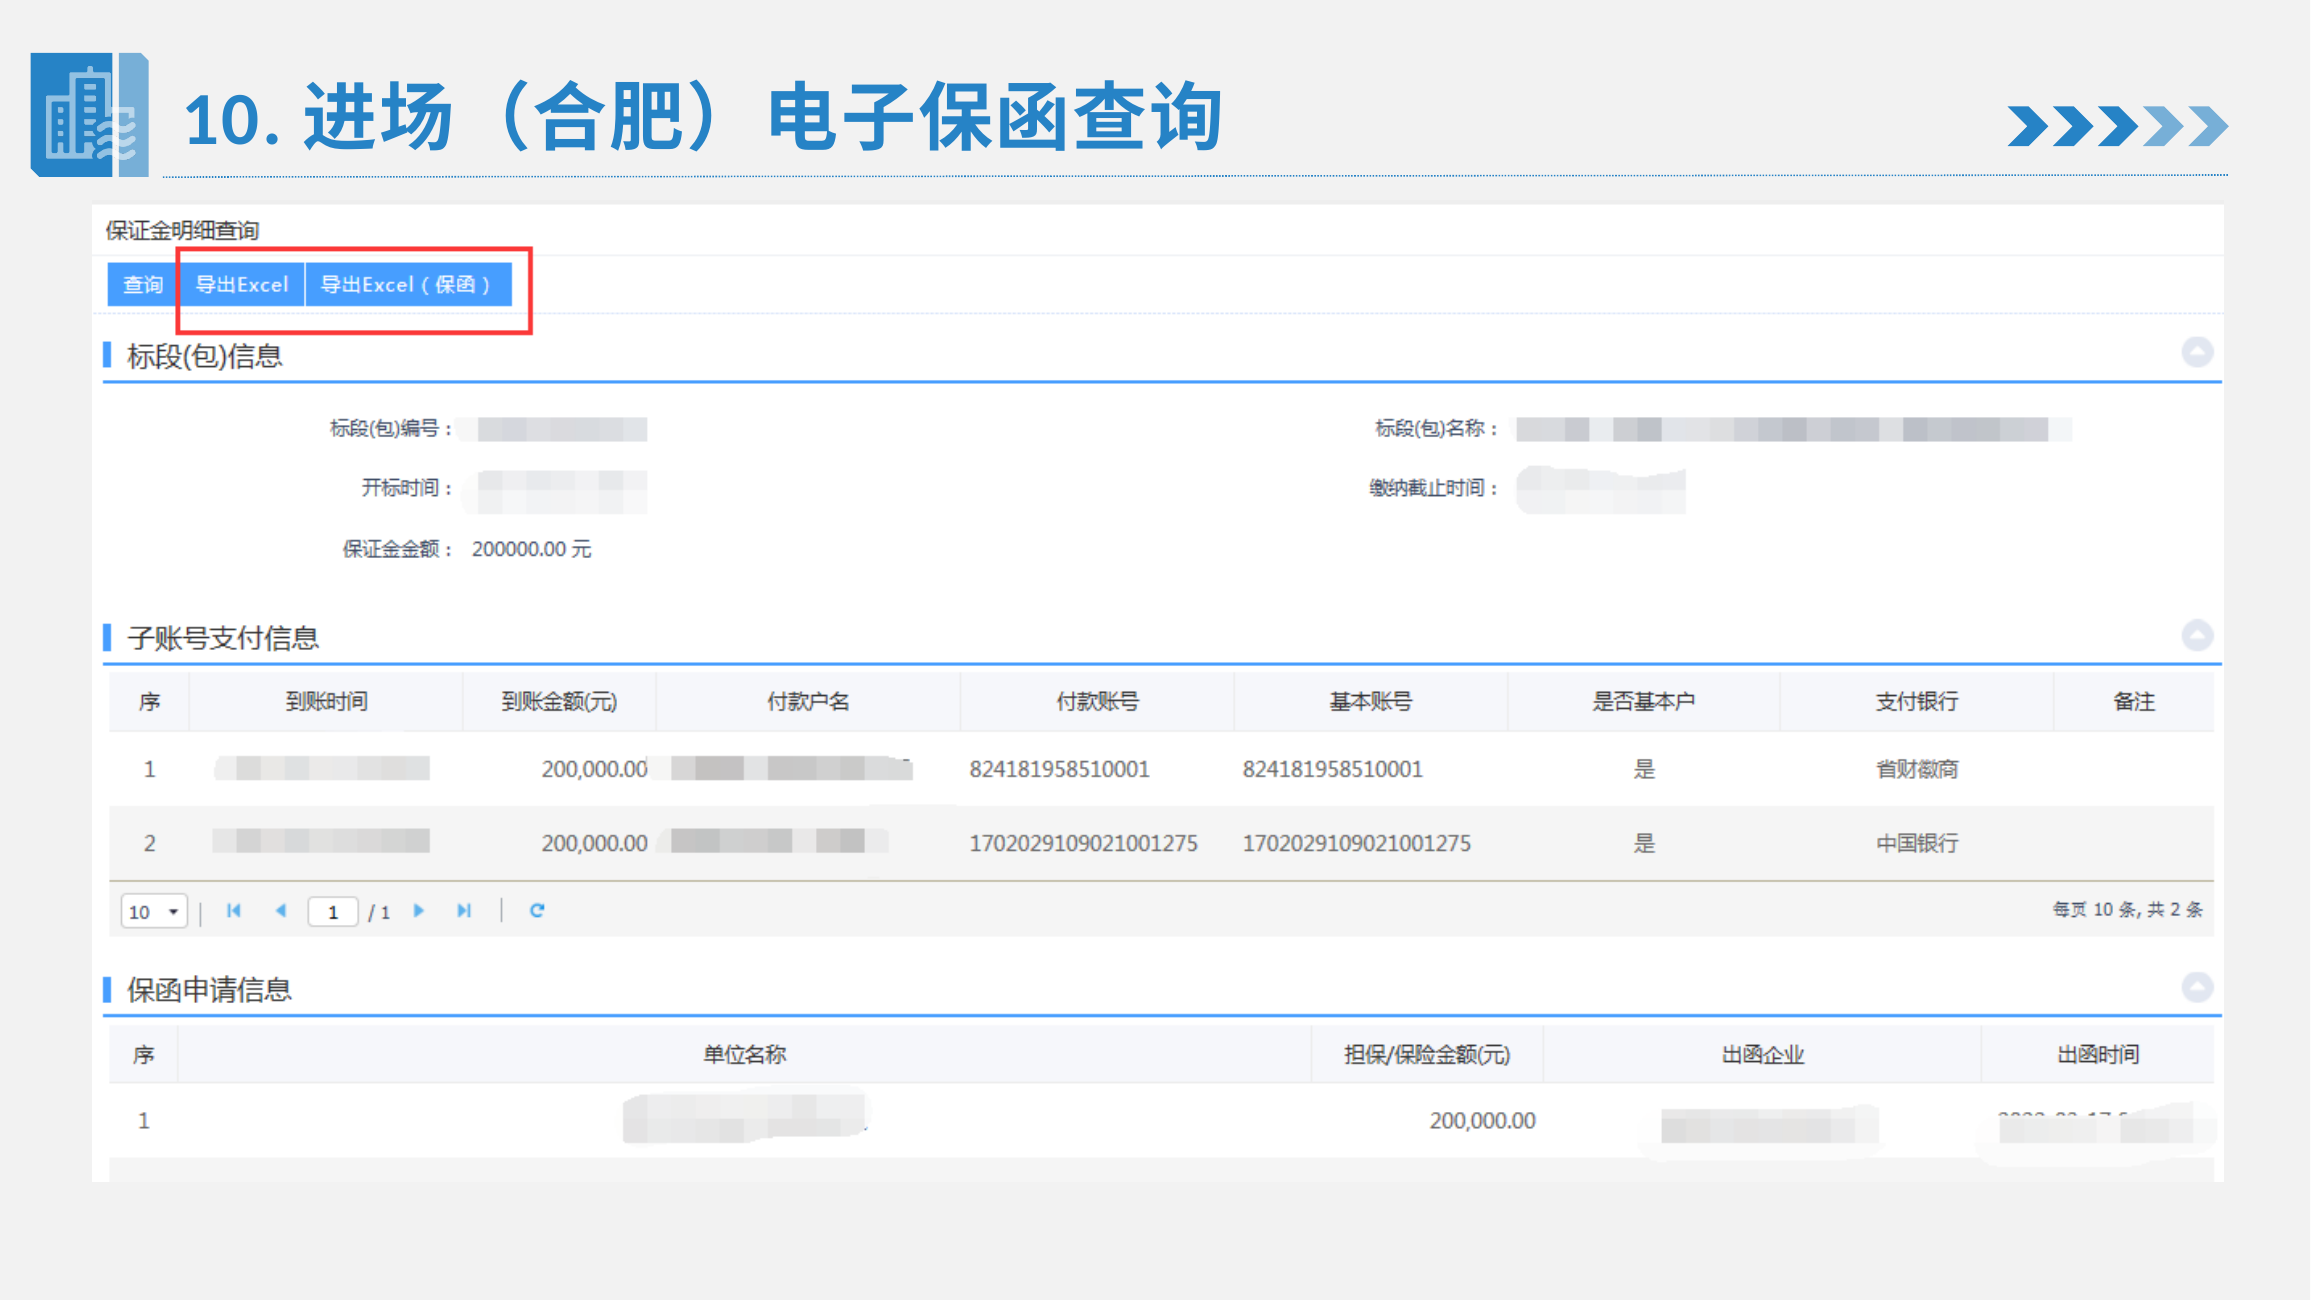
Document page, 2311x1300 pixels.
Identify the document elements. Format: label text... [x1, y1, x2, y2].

text_box 10.进场（合肥）电子保函查询 [167, 61, 1240, 167]
picture [43, 66, 138, 160]
picture [91, 200, 2224, 1182]
